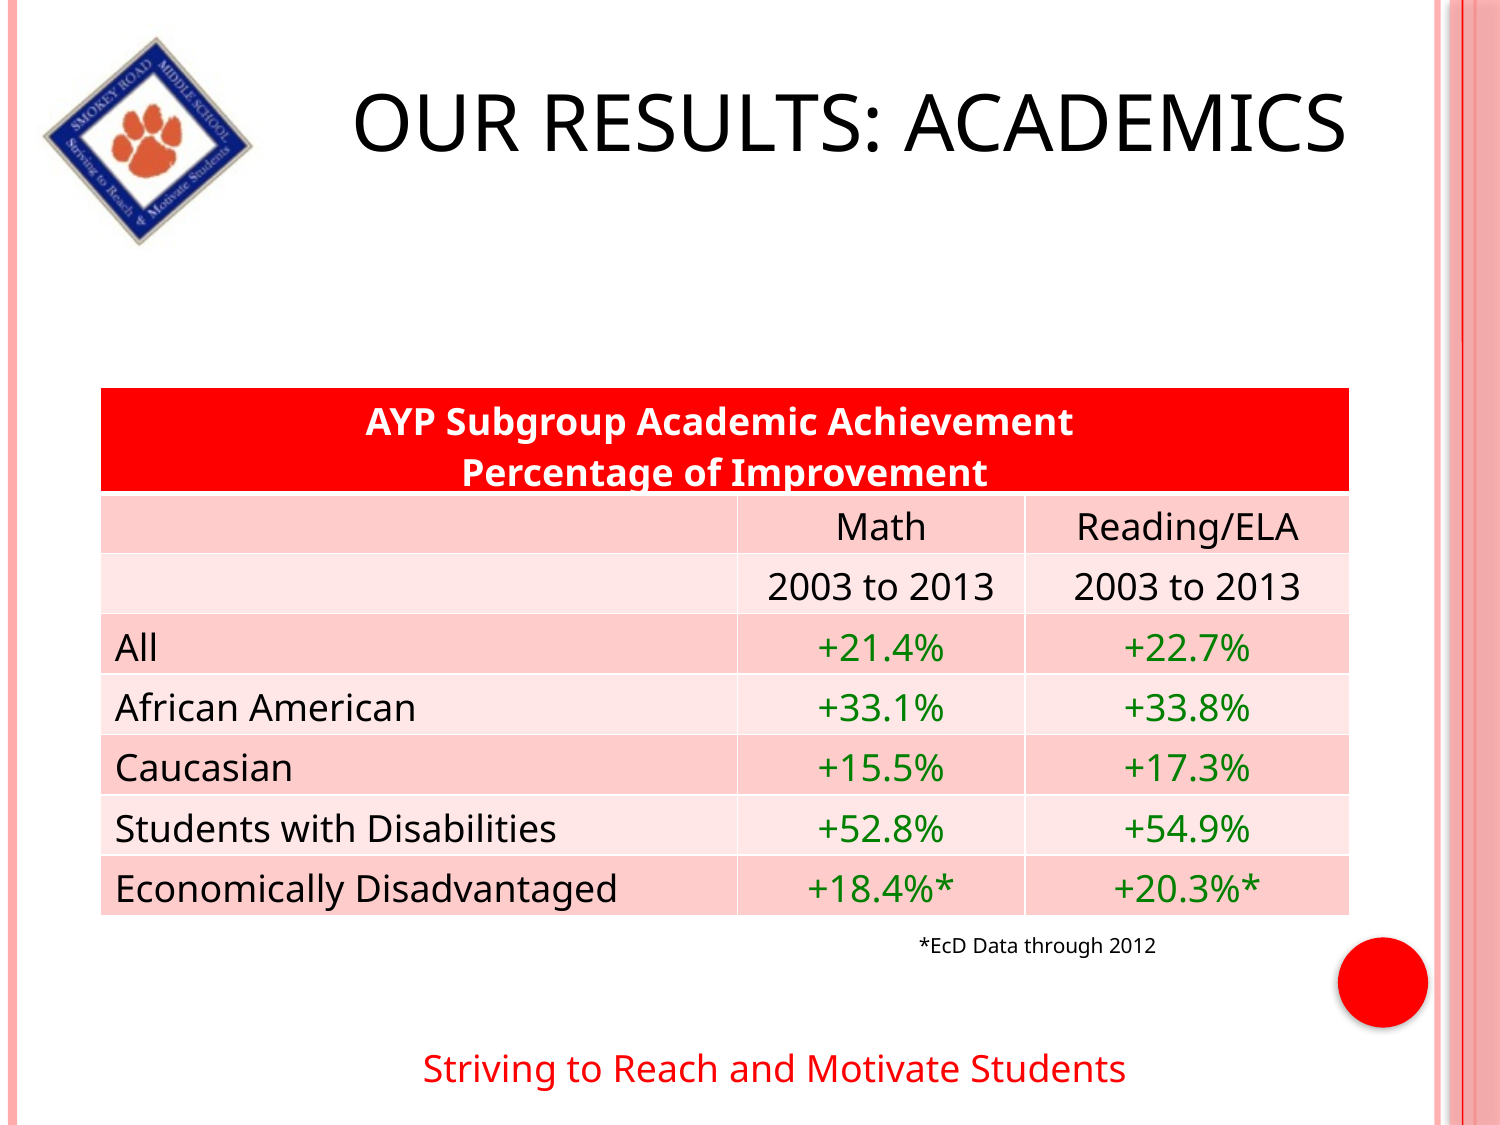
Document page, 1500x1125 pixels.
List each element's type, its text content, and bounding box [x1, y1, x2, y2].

table_cell +33.8% [1026, 675, 1349, 734]
table_cell African American [101, 675, 737, 734]
table_cell [101, 554, 737, 613]
table_cell +17.3% [1026, 735, 1349, 794]
table_cell Caucasian [101, 735, 737, 794]
table_cell +52.8% [738, 796, 1024, 854]
table_cell +18.4%* [738, 856, 1024, 915]
table_cell +22.7% [1026, 614, 1349, 673]
text_box [99, 321, 1375, 434]
table_cell +21.4% [738, 614, 1024, 673]
text_box Striving to Reach and Motivate Students [75, 1037, 1475, 1098]
table_cell All [101, 614, 737, 673]
table_cell +20.3%* [1026, 856, 1349, 915]
table_cell Reading/ELA [1026, 496, 1349, 553]
table_cell +54.9% [1026, 796, 1349, 854]
table_cell 2003 to 2013 [1026, 554, 1349, 613]
text_box *EcD Data through 2012 [849, 924, 1225, 965]
table_cell +33.1% [738, 675, 1024, 734]
table_cell 2003 to 2013 [738, 554, 1024, 613]
table_cell [101, 496, 737, 553]
table_cell Students with Disabilities [101, 796, 737, 854]
picture [24, 24, 276, 271]
table_cell Math [738, 496, 1024, 553]
table_header AYP Subgroup Academic Achievement Percentage of Improvement [101, 388, 1349, 491]
table_cell +15.5% [738, 735, 1024, 794]
title Our Results: Academics [300, 50, 1400, 175]
table_cell Economically Disadvantaged [101, 856, 737, 915]
